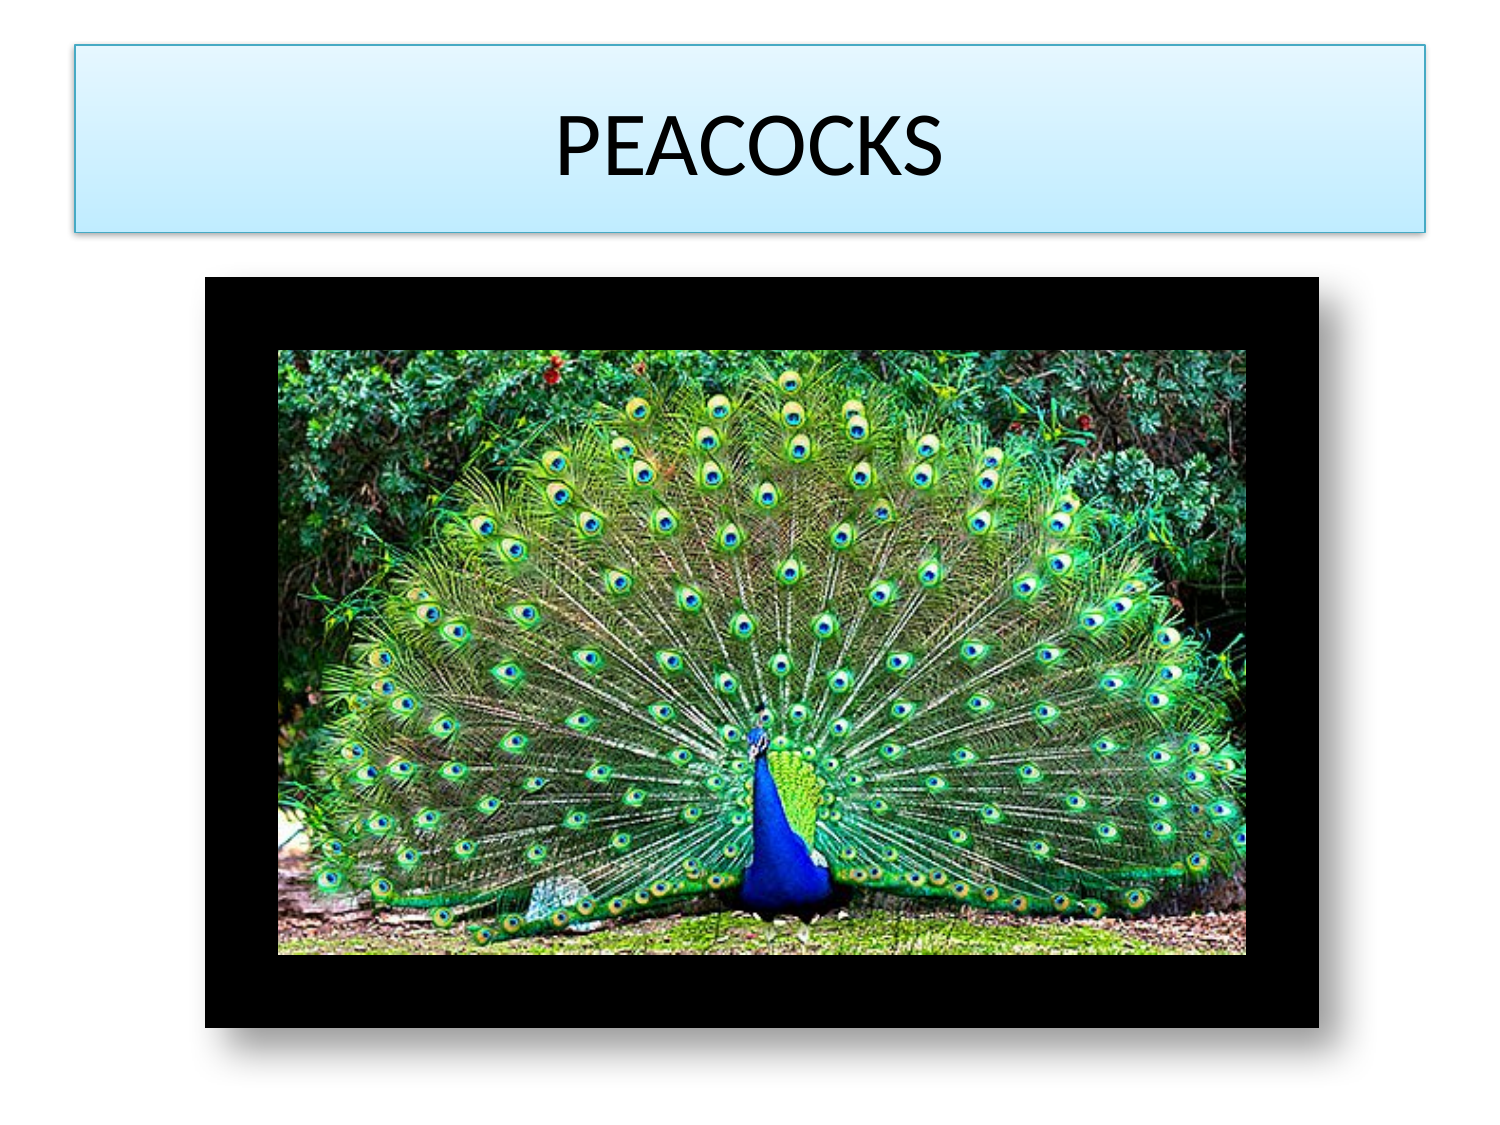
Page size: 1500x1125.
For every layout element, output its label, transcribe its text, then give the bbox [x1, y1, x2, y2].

title PEACOCKS [74, 44, 1426, 233]
picture [277, 349, 1247, 955]
